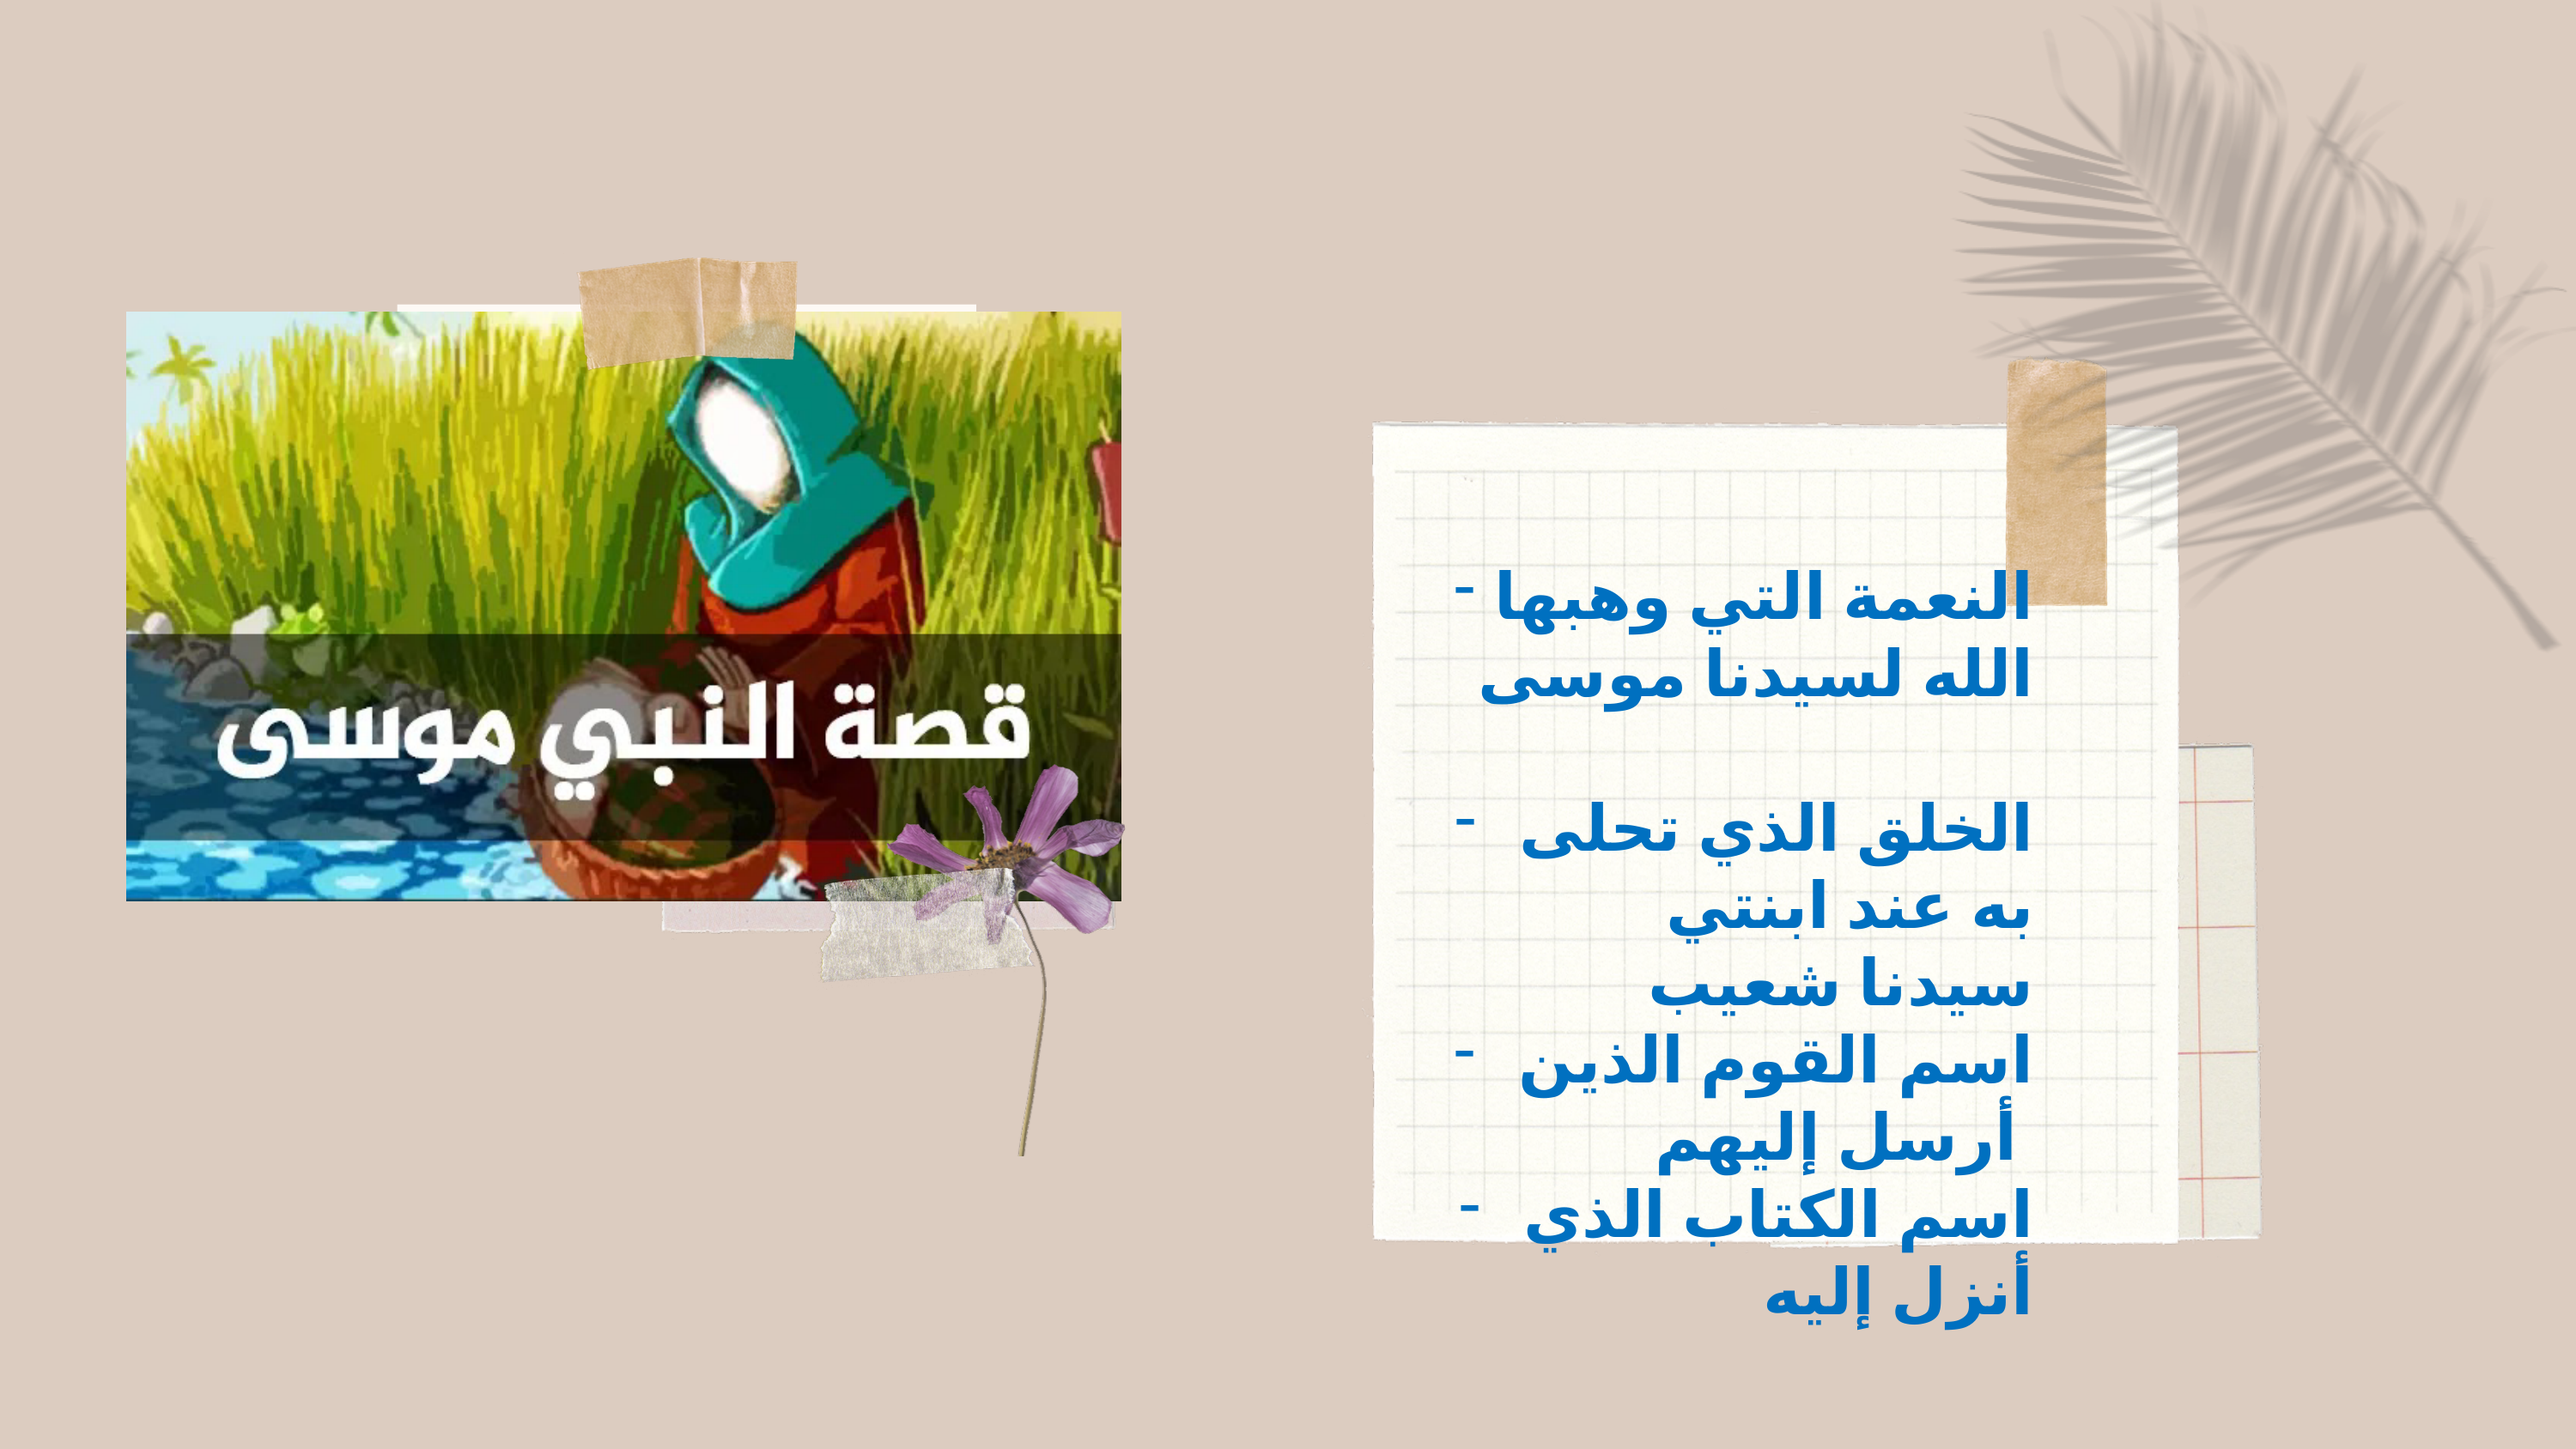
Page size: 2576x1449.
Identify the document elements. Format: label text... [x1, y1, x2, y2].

text_box النعمة التي وهبها الله لسيدنا موسى الخلق الذي تحلى به عند ابنتي سيدنا شعيب اسم القوم الذين أرسل إليهم اسم الكتاب الذي أنزل إليه [1405, 1264, 2047, 1334]
picture [126, 895, 149, 899]
picture [126, 253, 1126, 1156]
picture [1362, 0, 2548, 1258]
text_box [397, 304, 558, 311]
text_box [814, 304, 976, 311]
